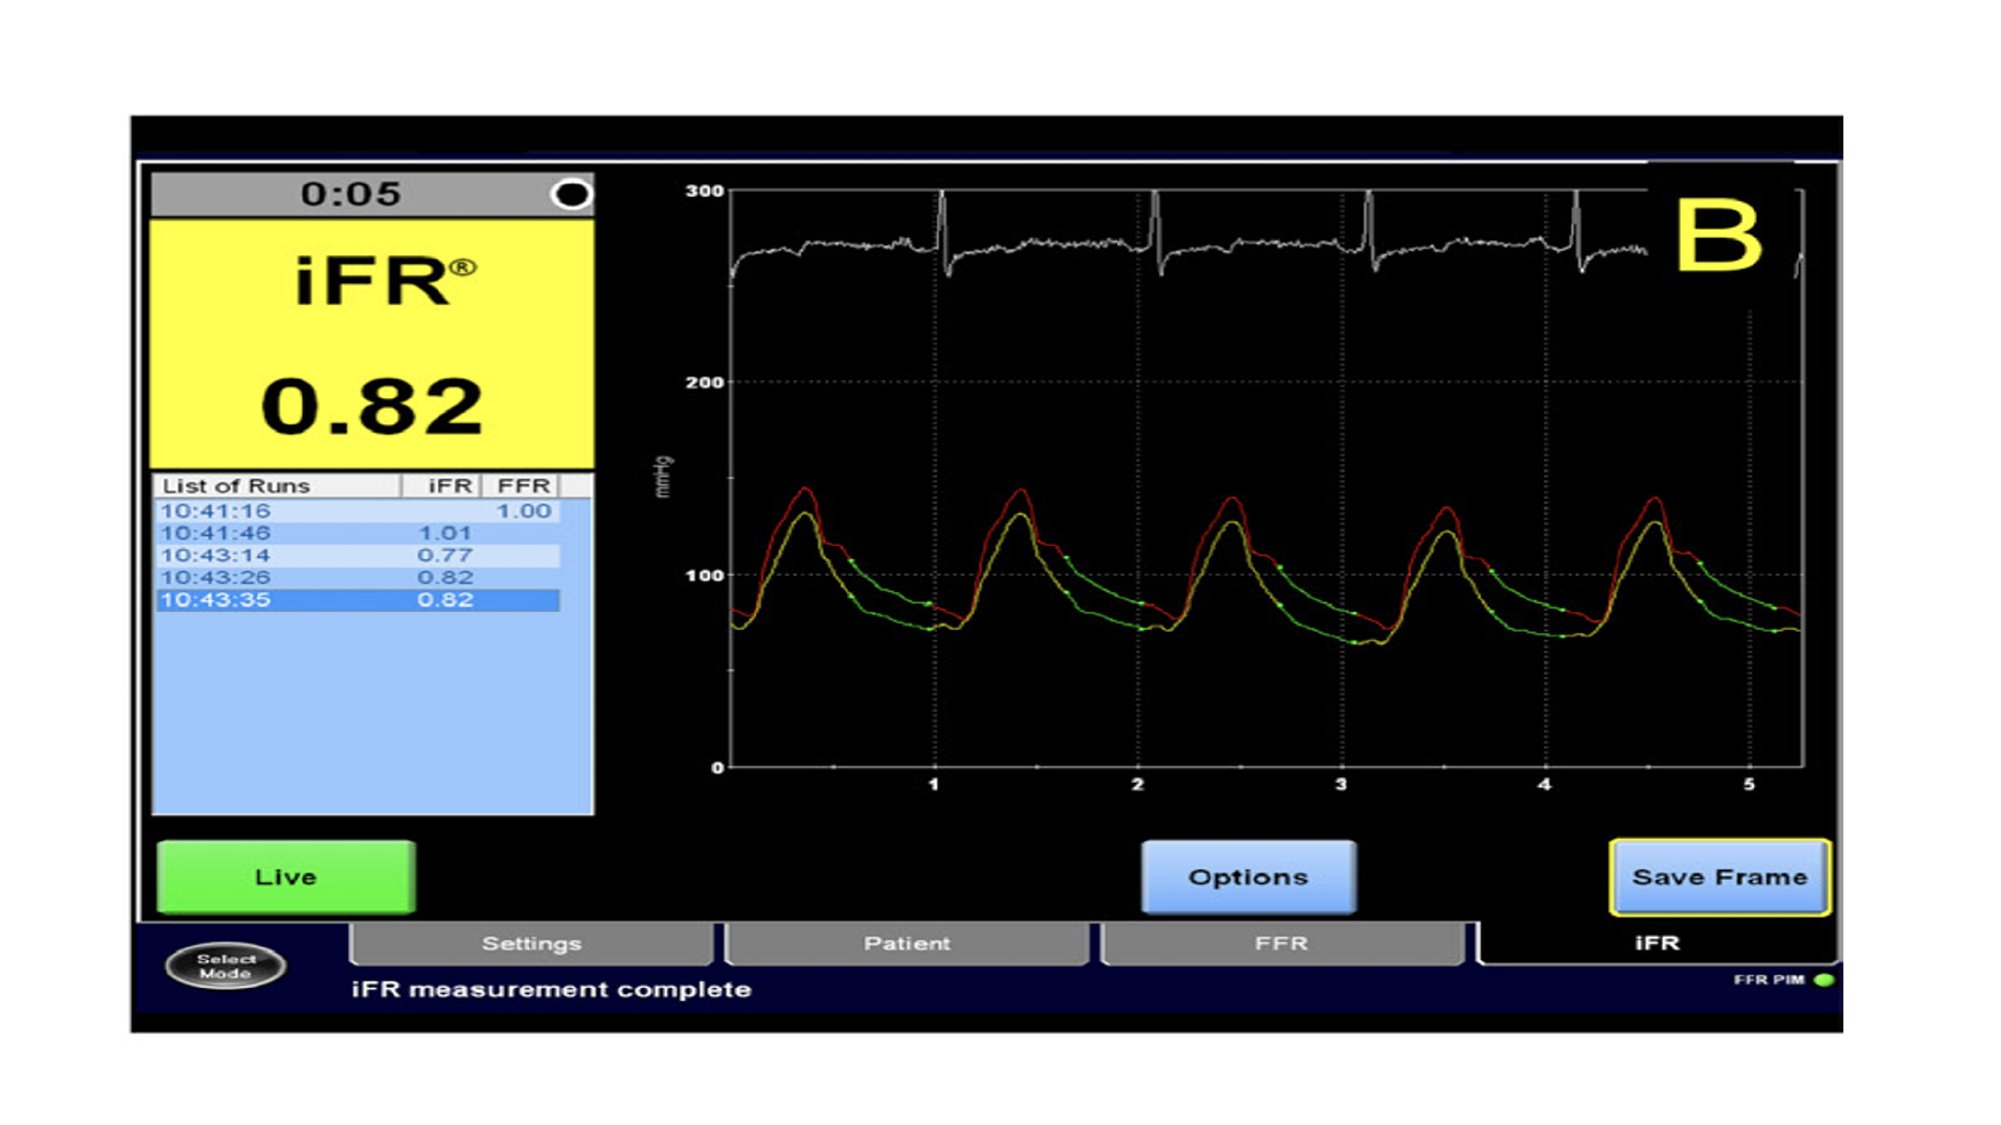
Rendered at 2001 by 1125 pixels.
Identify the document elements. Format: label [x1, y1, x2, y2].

list [109, 89, 1922, 1042]
